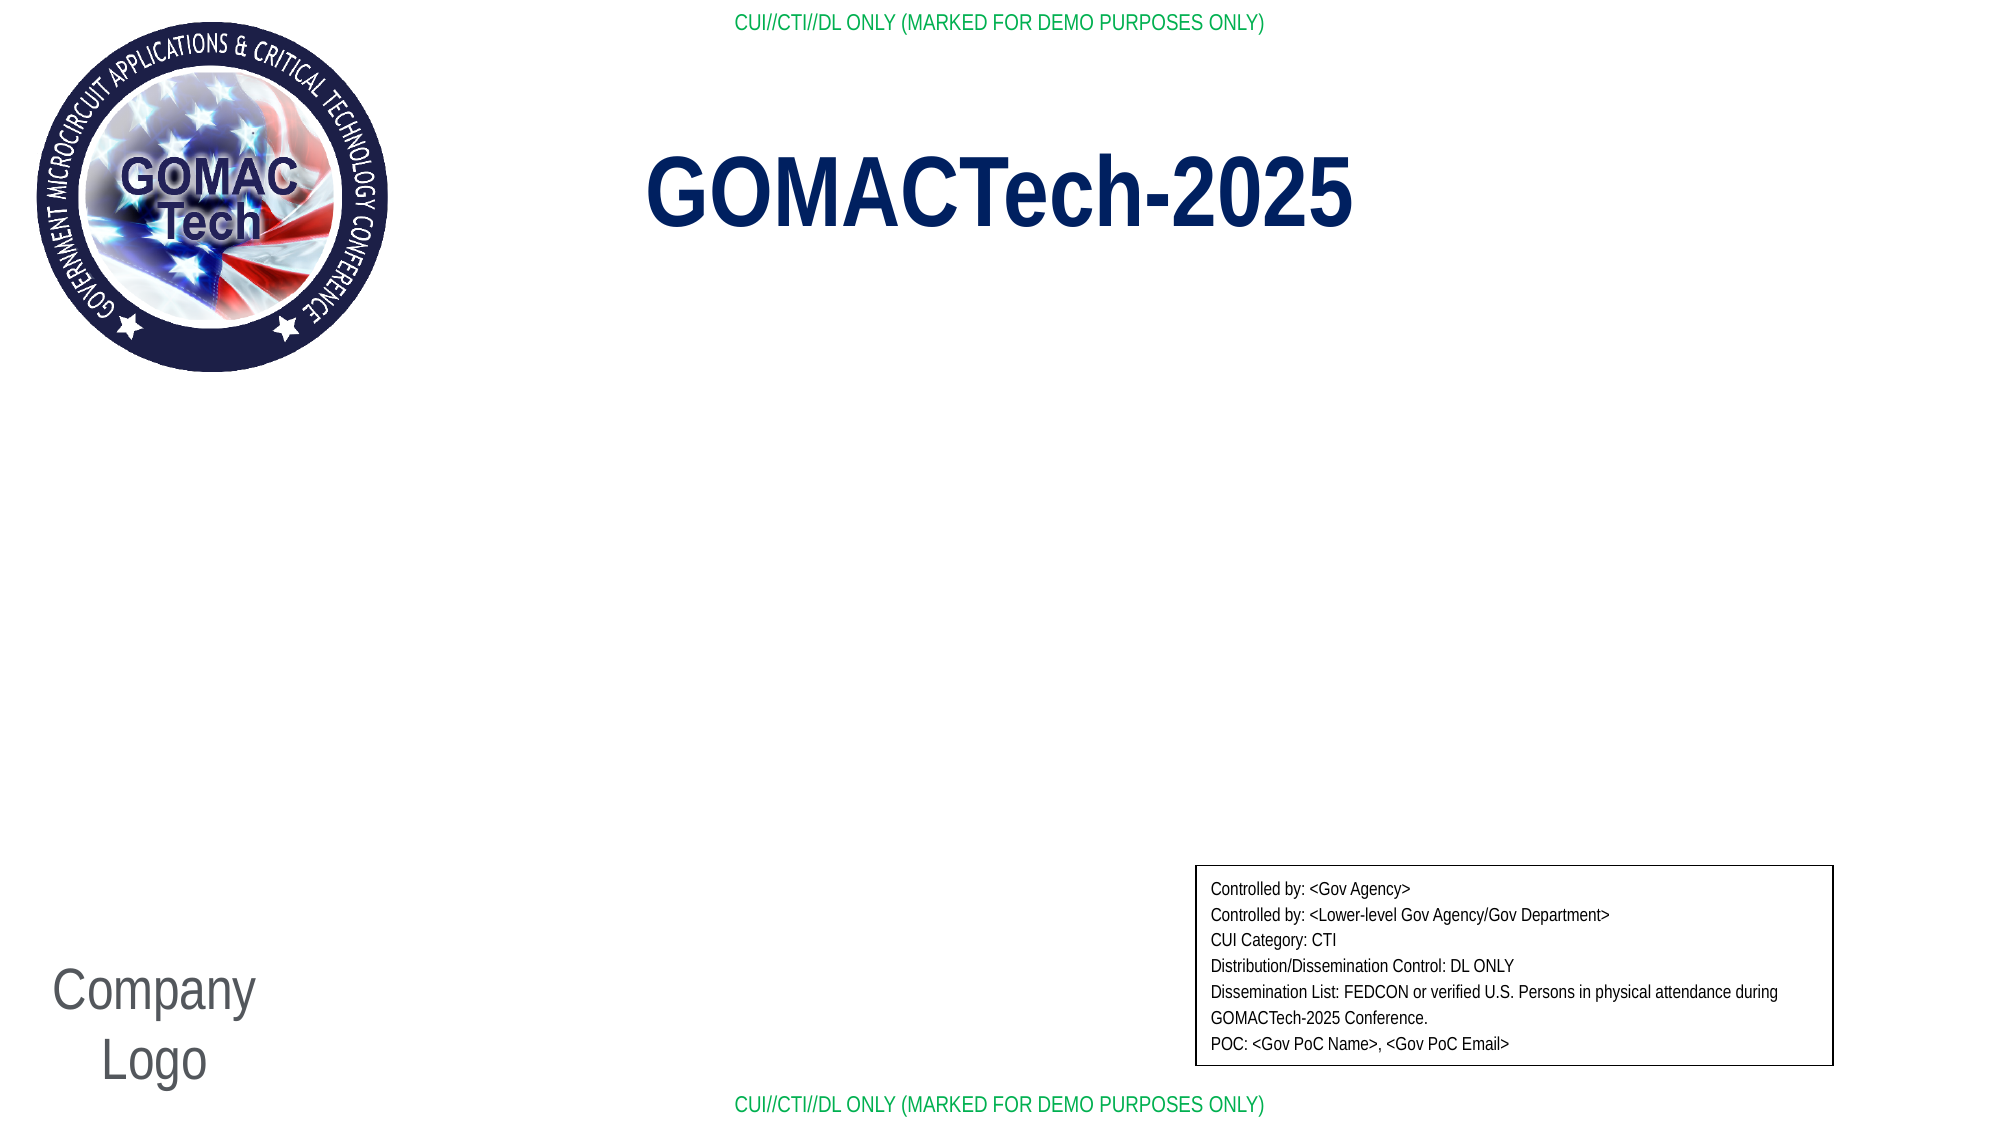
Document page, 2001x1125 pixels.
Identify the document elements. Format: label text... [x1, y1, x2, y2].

picture [31, 14, 392, 378]
text_box Controlled by: <Gov Agency> Controlled by: <Lower-level Gov Agency/Gov Department> CUI Category: CTI Distribution/Dissemination Control: DL ONLY Dissemination List: FEDCON or verified U.S. Persons in physical attendance during GOMACTech-2025 Conference. POC: <Gov PoC Name>, <Gov PoC Email> [1195, 865, 1834, 1066]
